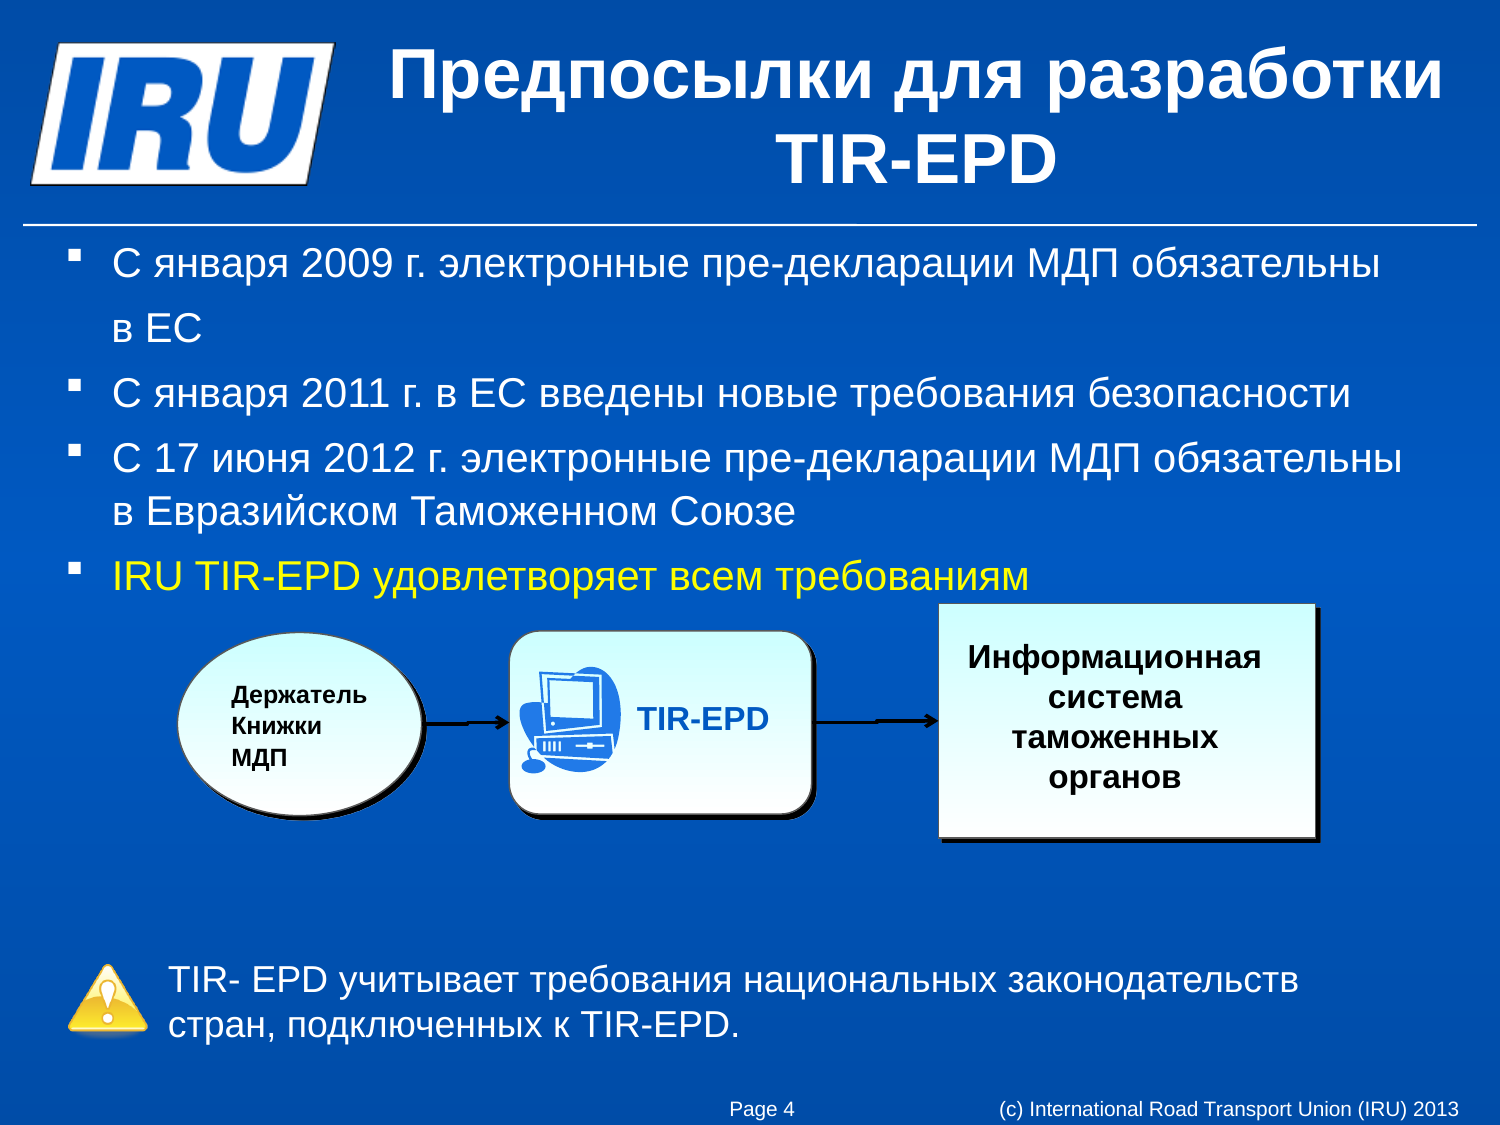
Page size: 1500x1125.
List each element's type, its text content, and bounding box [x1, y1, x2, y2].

picture [64, 954, 150, 1040]
text_box TIR- EPD учитывает требования национальных законодательств стран, подключенных к TIR-EPD. [153, 947, 1386, 1053]
text_box [938, 603, 1316, 839]
text_box [509, 630, 812, 724]
text_box Держатель Книжки МДП [177, 632, 422, 816]
picture [30, 42, 334, 186]
slide_number Page 4 [714, 1087, 868, 1125]
text_box [509, 730, 812, 815]
text_box TIR-EPD [628, 690, 822, 745]
footer (c) International Road Transport Union (IRU) 2013 [984, 1087, 1477, 1125]
text_box Информационная система таможенных органов [948, 628, 1283, 803]
title Предпосылки для разработки TIR-EPD [334, 37, 1500, 188]
picture [518, 665, 624, 774]
list С января 2009 г. электронные пре-декларации МДП обязательны в ЕС С января 2011 г. в ЕС введены новые требования безопасности С 17 июня 2012 г. электронные пре-декларации МДП обязательны в Евразийском Таможенном Союзе IRU TIR-EPD удовлетворяет всем требованиям [50, 225, 1443, 563]
